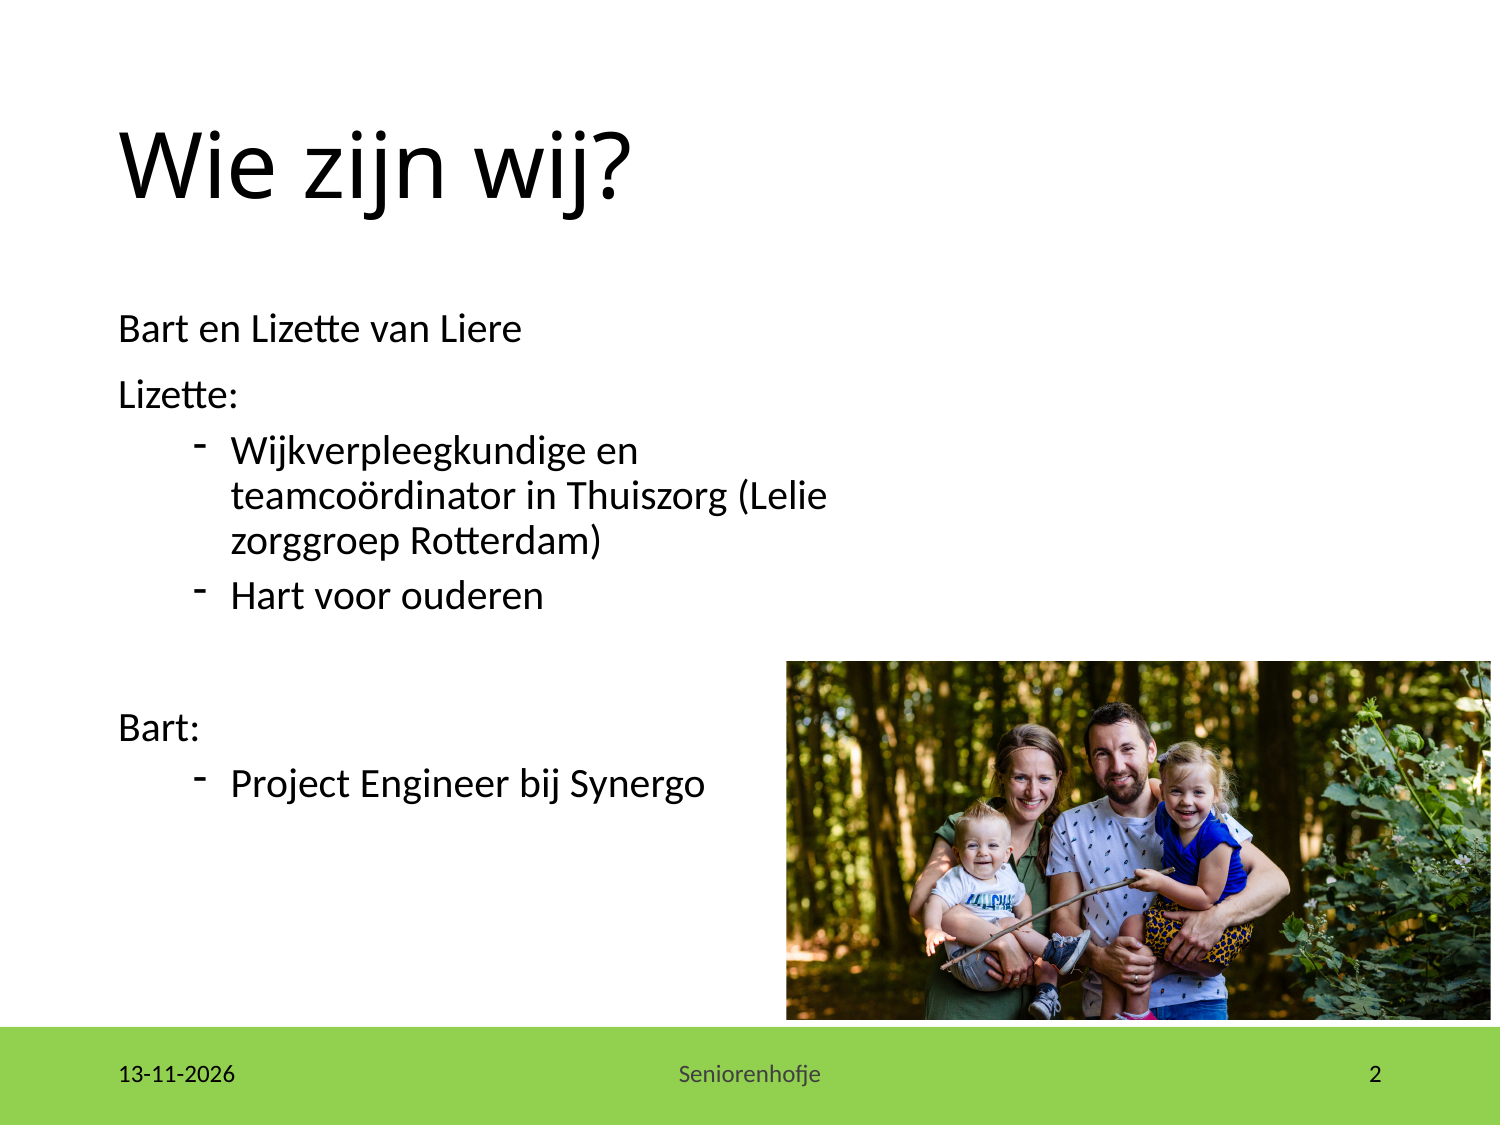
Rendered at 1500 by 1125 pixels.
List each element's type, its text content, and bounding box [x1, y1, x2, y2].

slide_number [103, 1042, 441, 1103]
footer Seniorenhofje [496, 1042, 1004, 1103]
picture [786, 661, 1491, 1020]
title Wie zijn wij? [103, 59, 1397, 278]
list Bart en Lizette van Liere Lizette: Wijkverpleegkundige en teamcoördinator in Thuiszorg (Lelie zorggroep Rotterdam) Hart voor ouderen Bart: Project Engineer bij Synergo [103, 299, 949, 1014]
slide_number 2 [1059, 1042, 1397, 1103]
